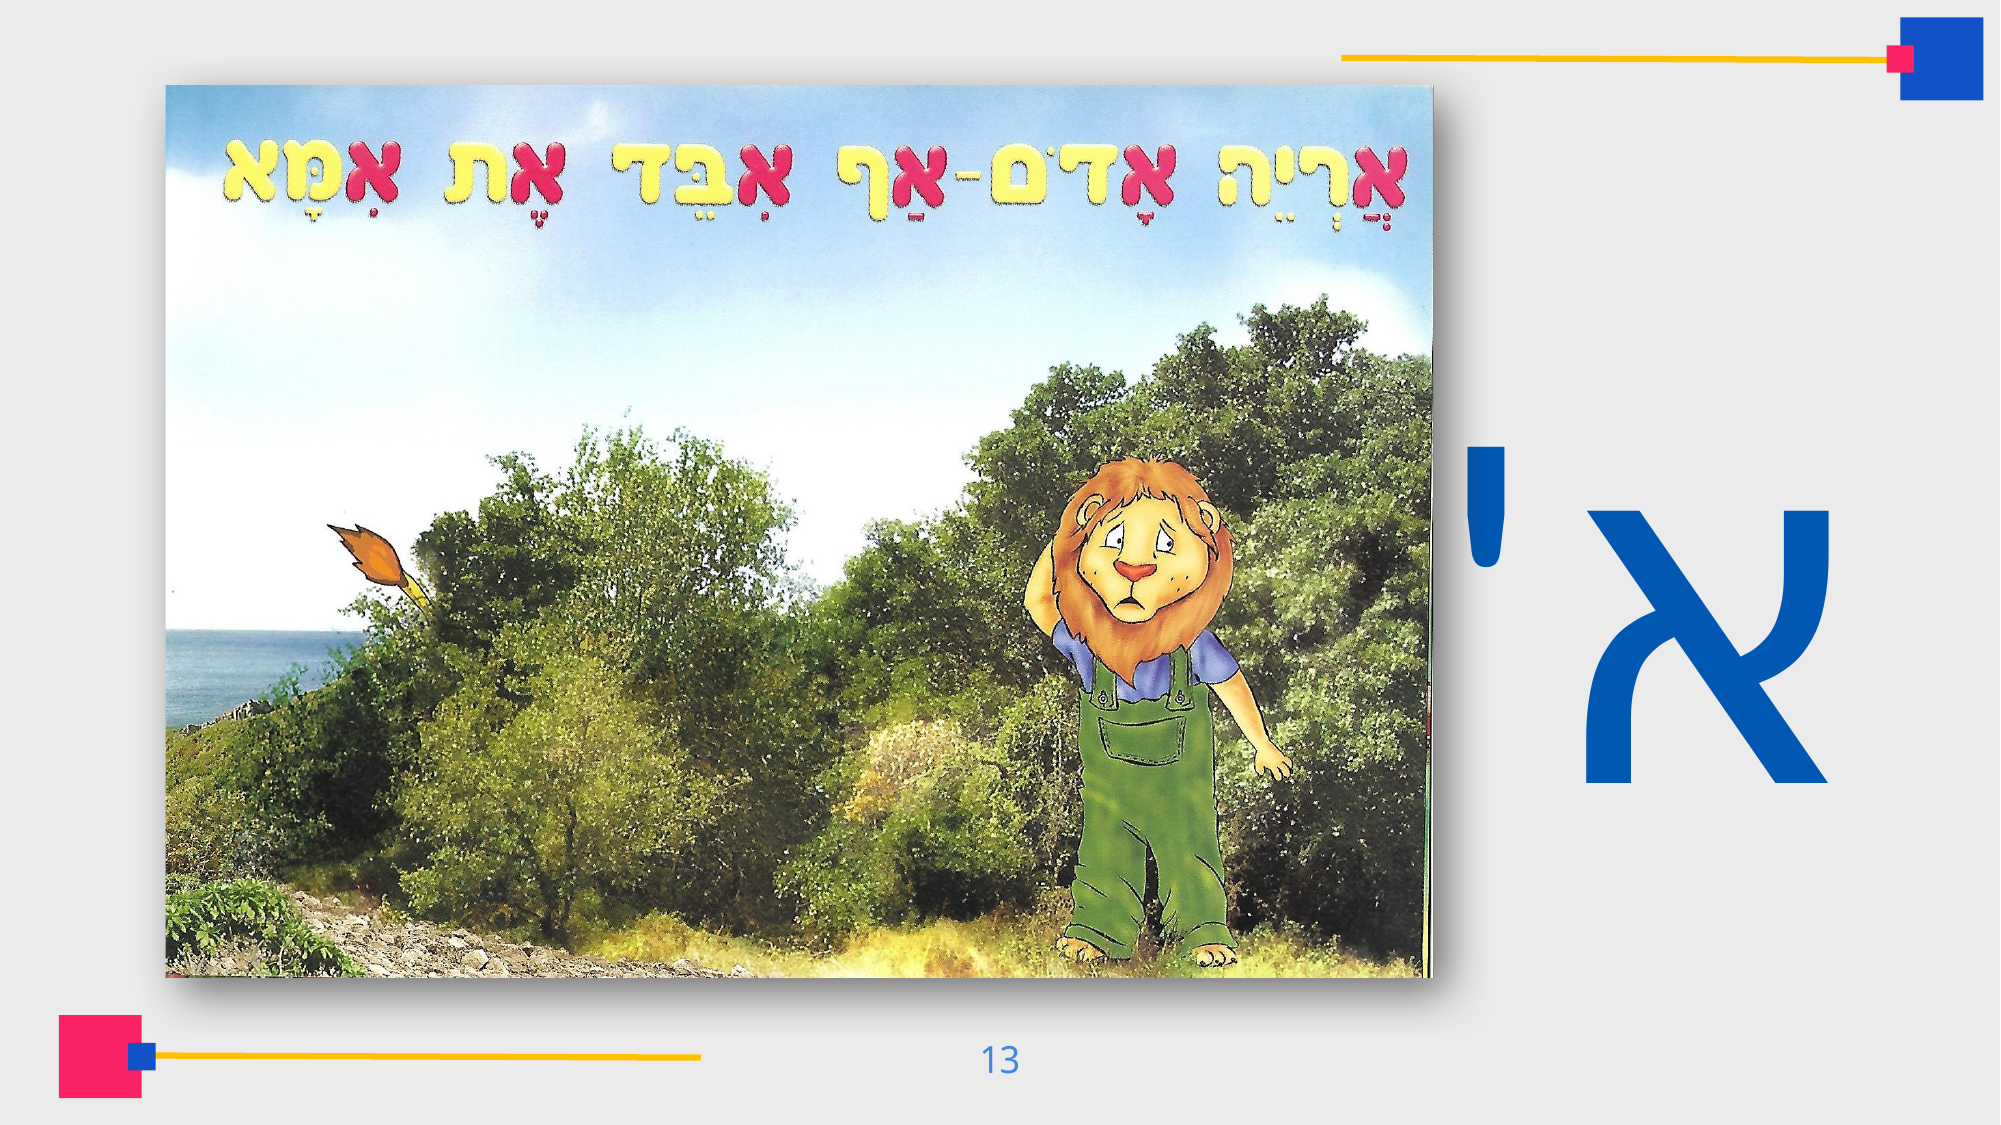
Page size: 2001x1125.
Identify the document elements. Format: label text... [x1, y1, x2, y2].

picture [165, 85, 1434, 978]
text_box א' [1482, 278, 1939, 891]
